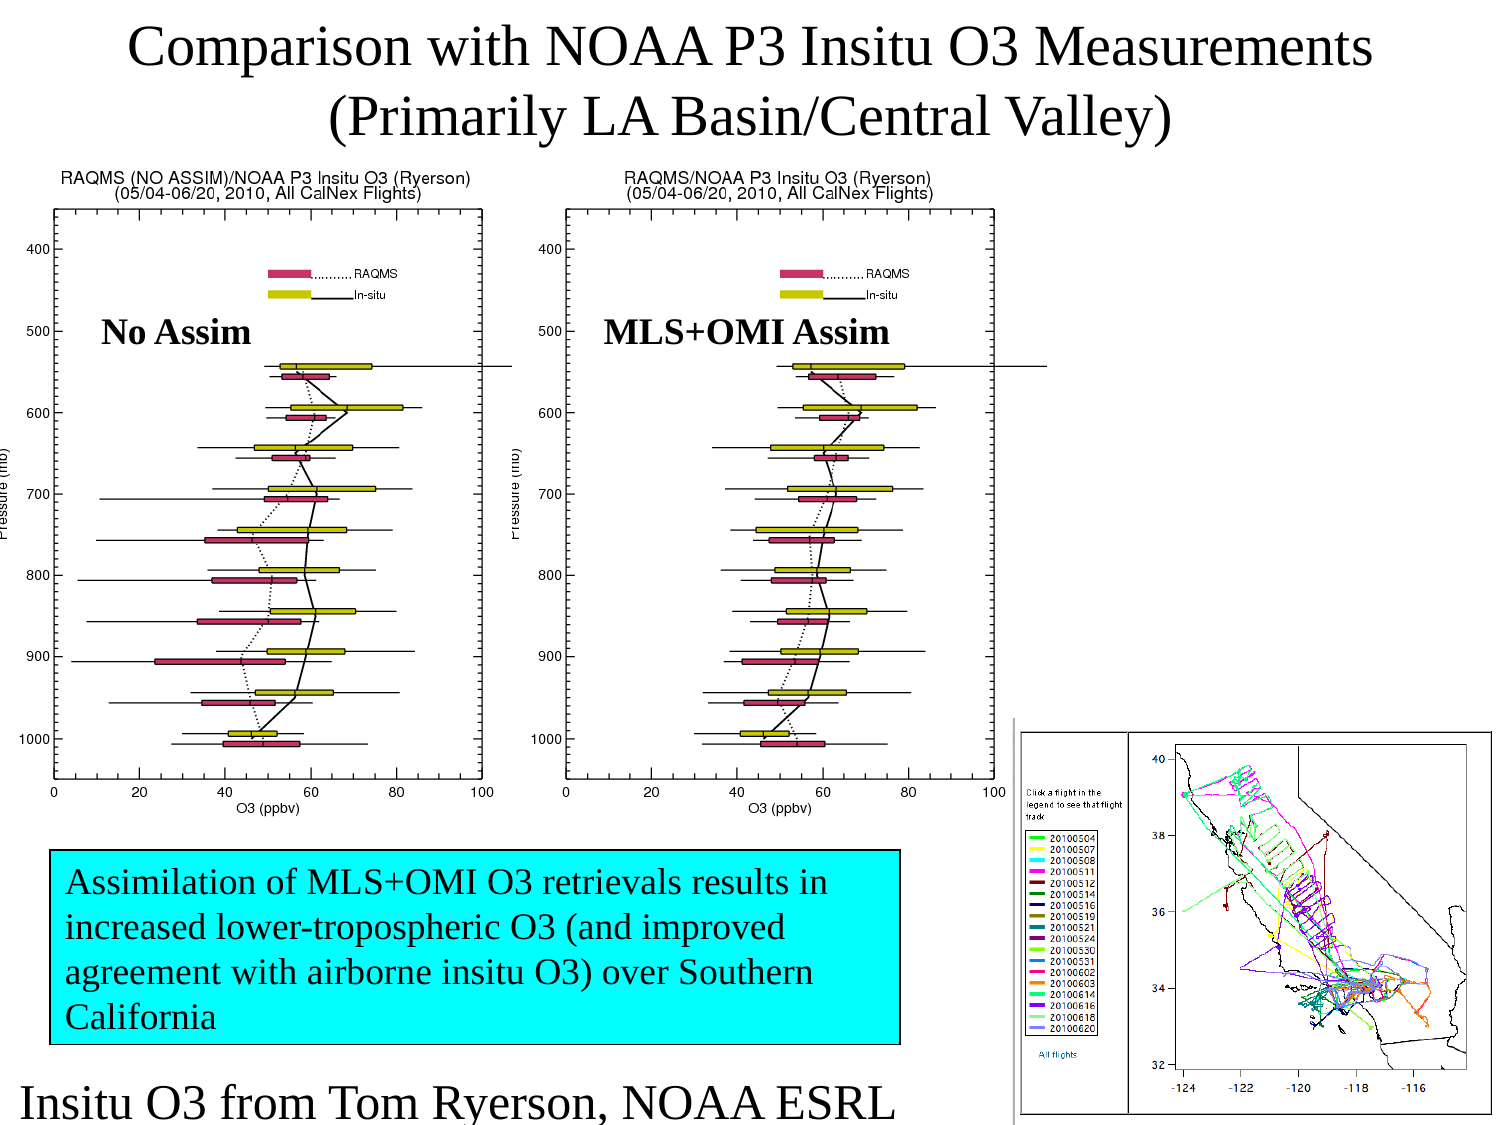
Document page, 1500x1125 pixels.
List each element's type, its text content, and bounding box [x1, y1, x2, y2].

text_box Comparison with NOAA P3 Insitu O3 Measurements (Primarily LA Basin/Central Valley) [112, 0, 1390, 155]
text_box Insitu O3 from Tom Ryerson, NOAA ESRL [4, 1062, 913, 1125]
text_box Assimilation of MLS+OMI O3 retrievals results in increased lower-tropospheric O3 (and improved agreement with airborne insitu O3) over Southern California [50, 860, 900, 1045]
picture [0, 137, 1500, 1125]
